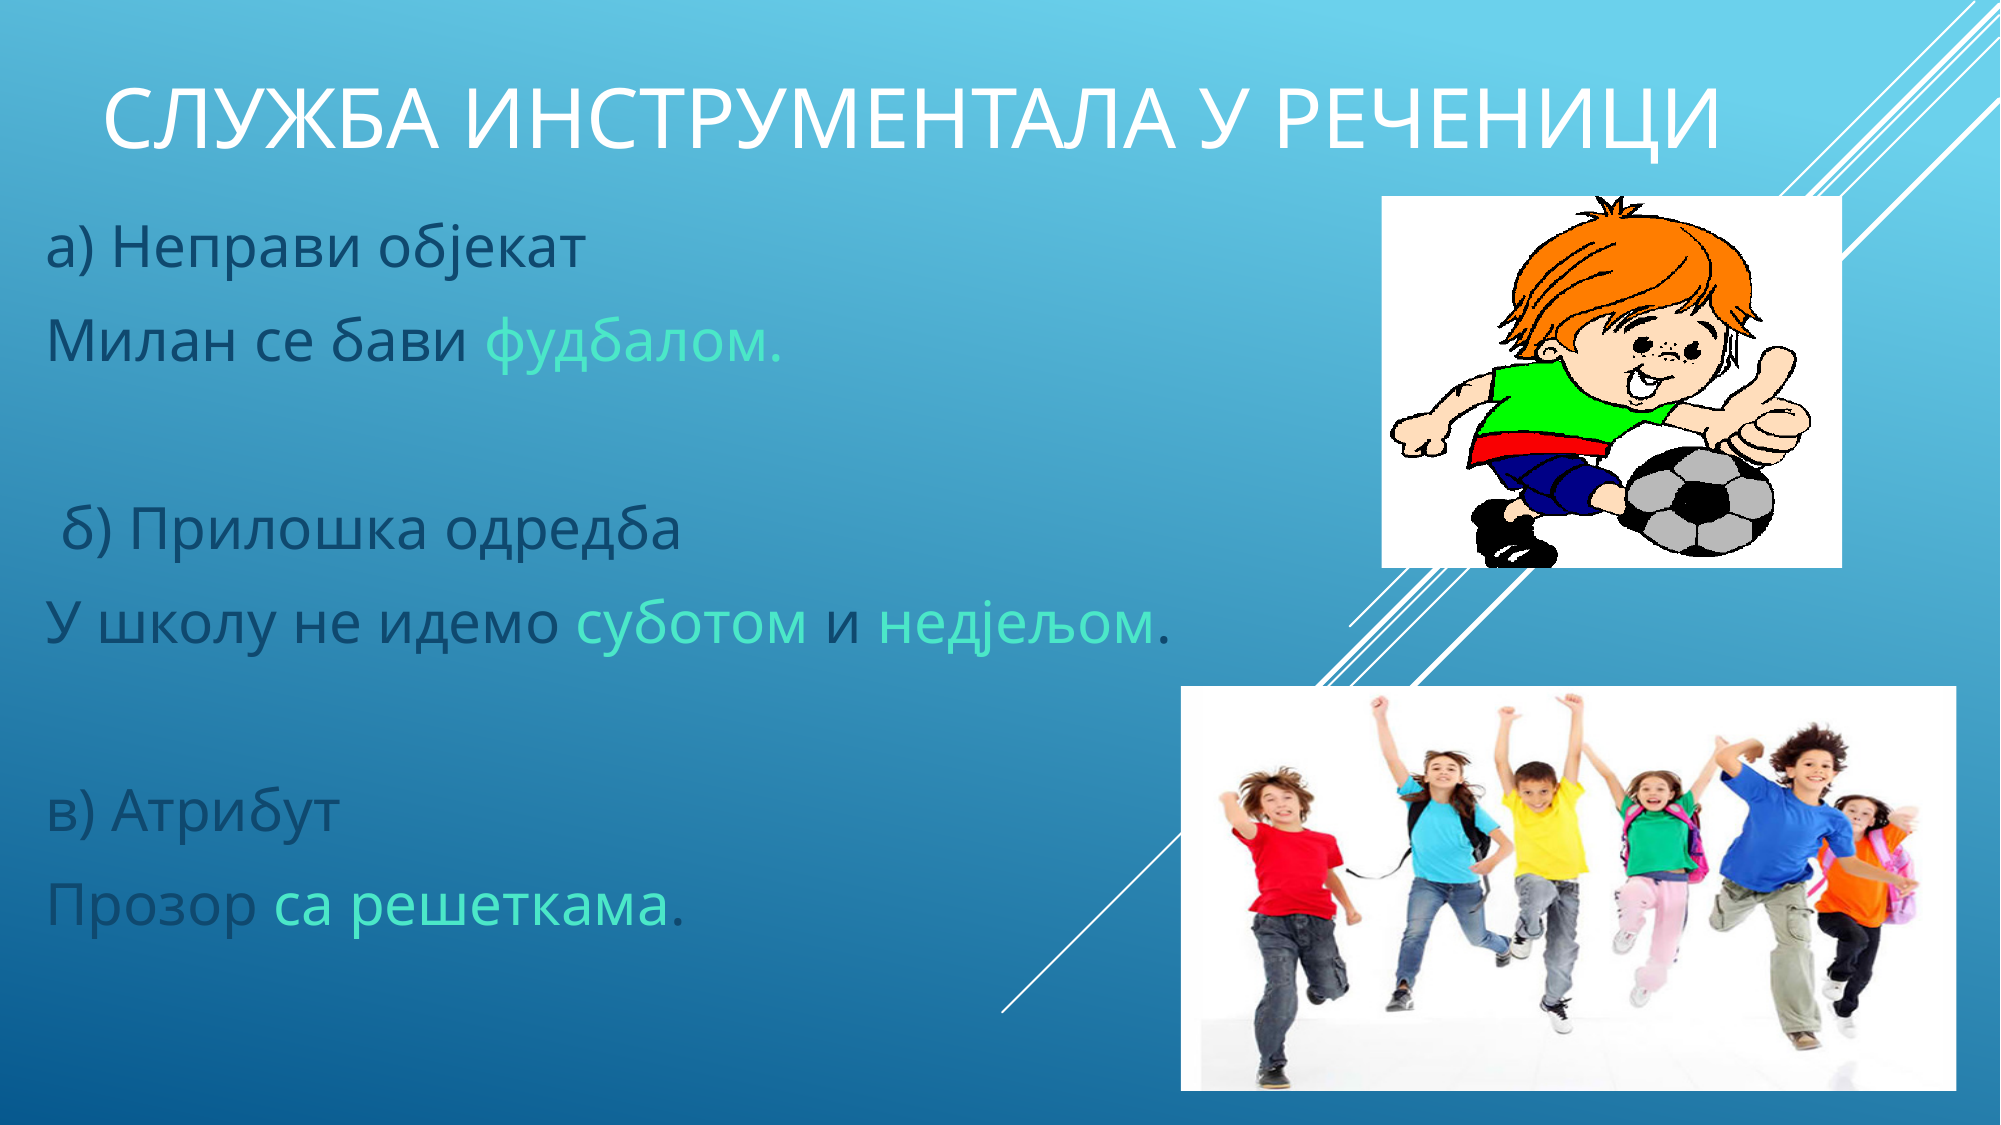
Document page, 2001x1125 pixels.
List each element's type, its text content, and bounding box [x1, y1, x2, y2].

picture [1180, 686, 1957, 1110]
title служба инструментала у реченици [86, 0, 1898, 174]
picture [1381, 196, 1843, 571]
subtitle а) Неправи објекат Милан се бави фудбалом. б) Прилошка одредба У школу не идемо суботом и недјељом. в) Атрибут Прозор са решеткама. [30, 201, 1695, 1042]
